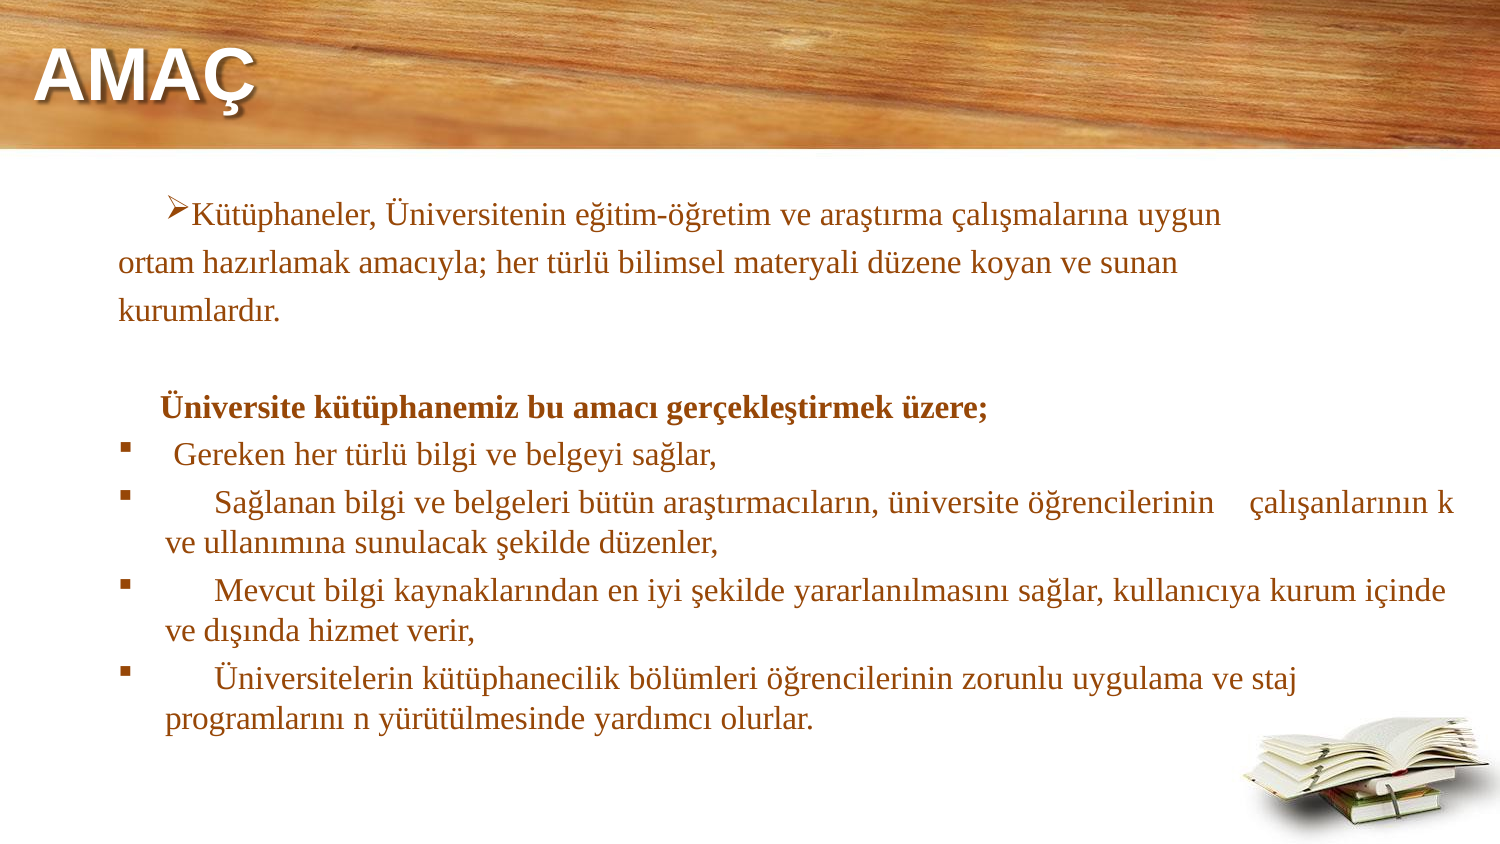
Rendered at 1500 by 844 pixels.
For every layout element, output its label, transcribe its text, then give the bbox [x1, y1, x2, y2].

picture [0, 0, 1500, 844]
text_box Gereken her türlü bilgi ve belgeyi sağlar, Sağlanan bilgi ve belgeleri bütün araştırmacıların, üniversite öğrencilerinin ve ullanımına sunulacak şekilde düzenler, [115, 422, 1226, 560]
text_box Kütüphaneler, Üniversitenin eğitim-öğretim ve araştırma çalışmalarına uygun ortam hazırlamak amacıyla; her türlü bilimsel materyali düzene koyan ve sunan kurumlardır. Üniversite kütüphanemiz bu amacı gerçekleştirmek üzere; [115, 181, 1294, 426]
text_box çalışanlarının k [1247, 478, 1458, 521]
text_box Mevcut bilgi kaynaklarından en iyi şekilde yararlanılmasını sağlar, kullanıcıya kurum içinde ve dışında hizmet verir, Üniversitelerin kütüphanecilik bölümleri öğrencilerinin zorunlu uygulama ve staj programlarını n yürütülmesinde yardımcı olurlar. [115, 566, 1459, 736]
